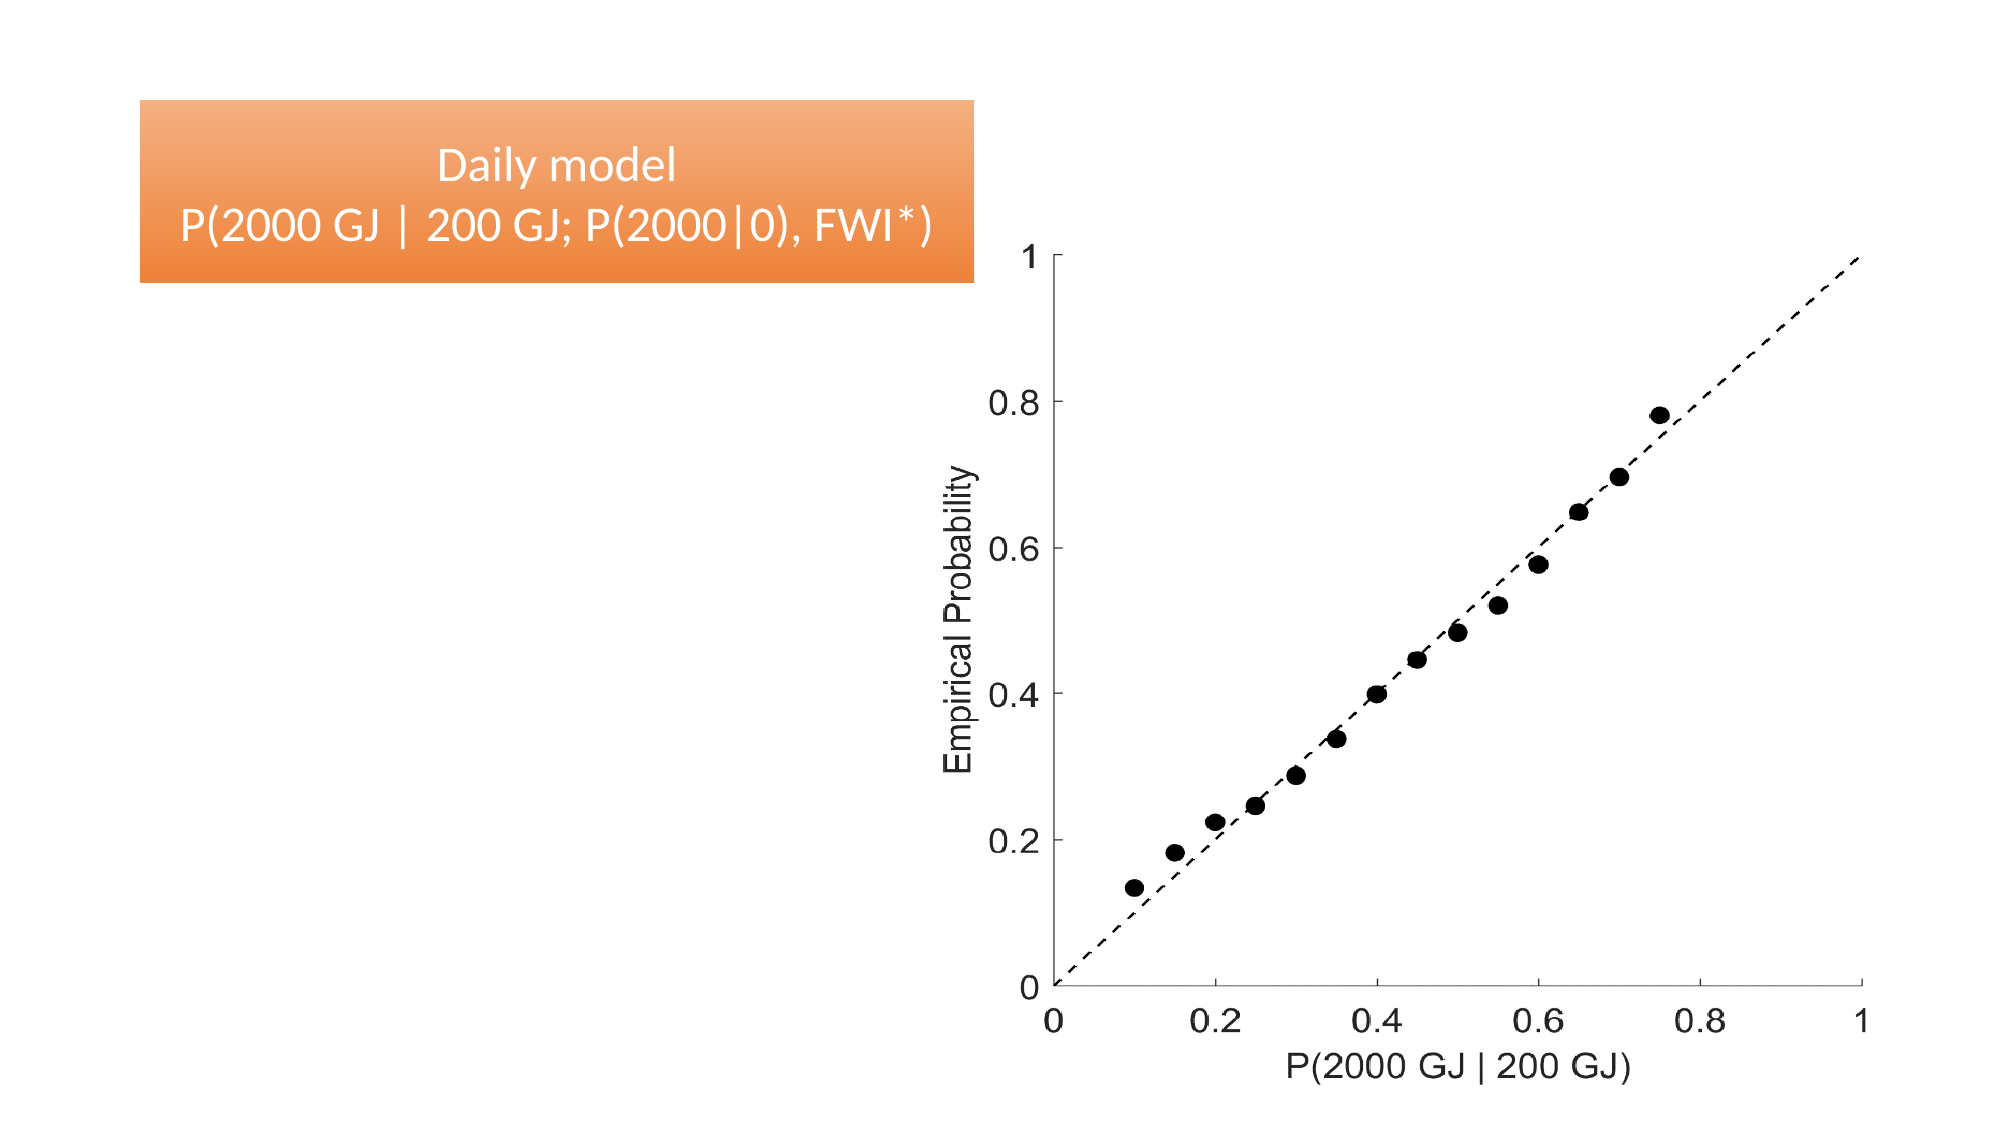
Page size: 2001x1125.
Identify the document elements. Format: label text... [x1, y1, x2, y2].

text_box Daily model P(2000 GJ | 200 GJ; P(2000|0), FWI*) [140, 100, 975, 283]
picture [906, 186, 1895, 1117]
